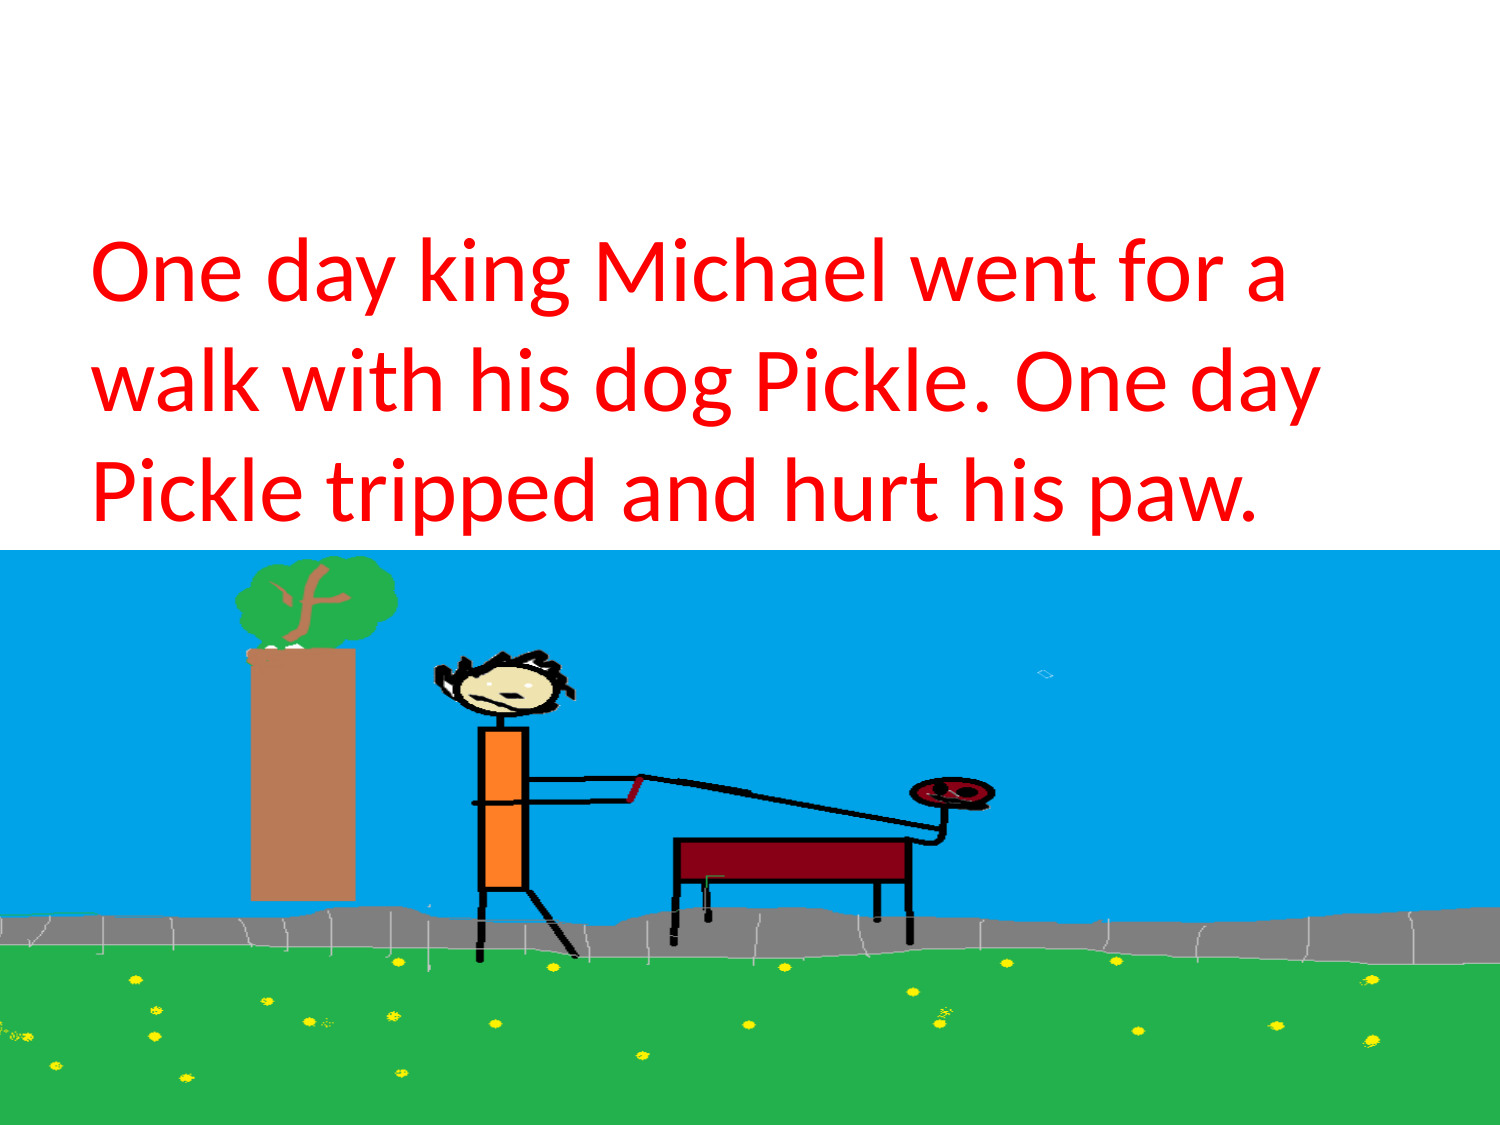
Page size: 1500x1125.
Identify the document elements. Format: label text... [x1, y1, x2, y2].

title One day king Michael went for a walk with his dog Pickle. One day Pickle tripped and hurt his paw. [75, 45, 1425, 548]
picture [236, 557, 397, 901]
picture [0, 650, 1500, 1125]
